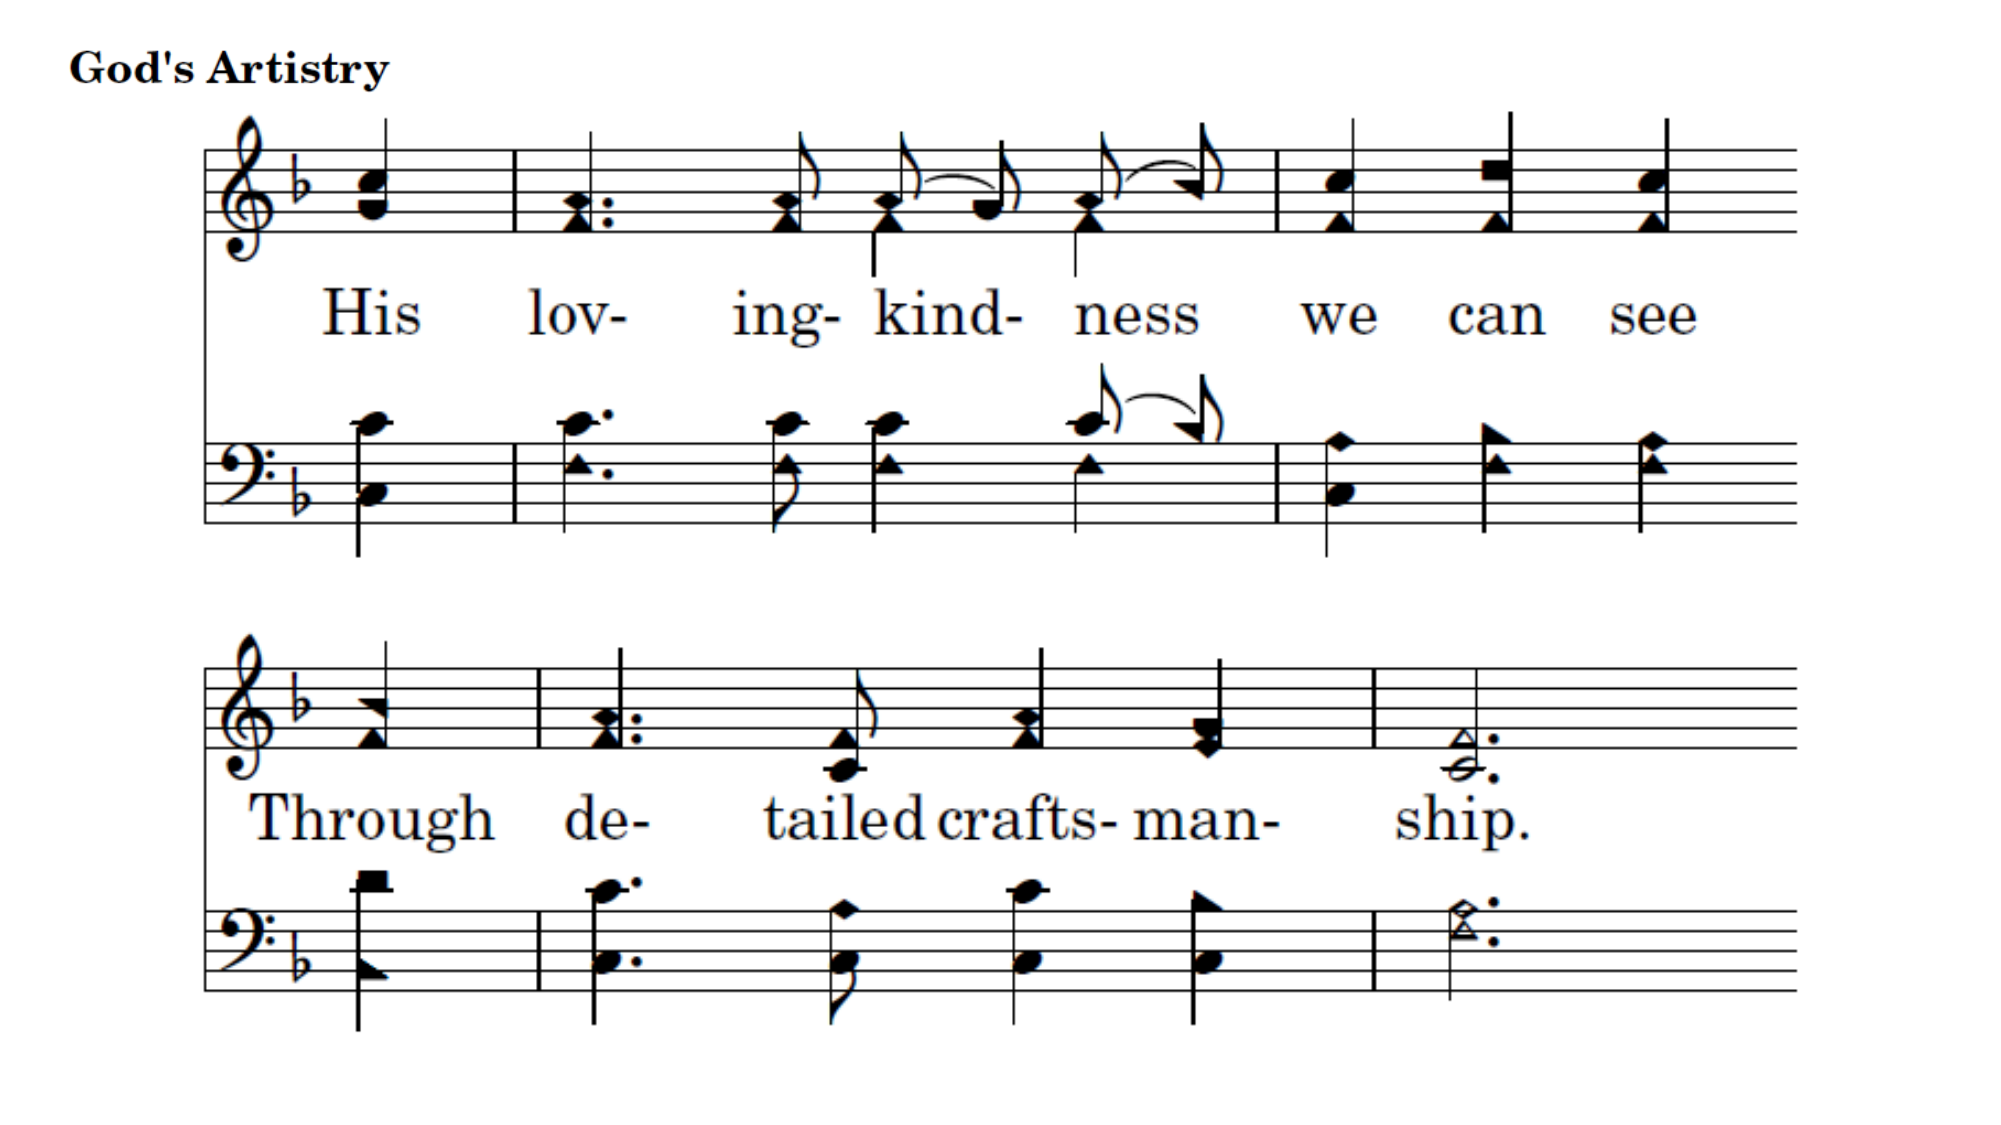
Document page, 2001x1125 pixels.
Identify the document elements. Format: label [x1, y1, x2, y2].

picture [49, 37, 1813, 1052]
